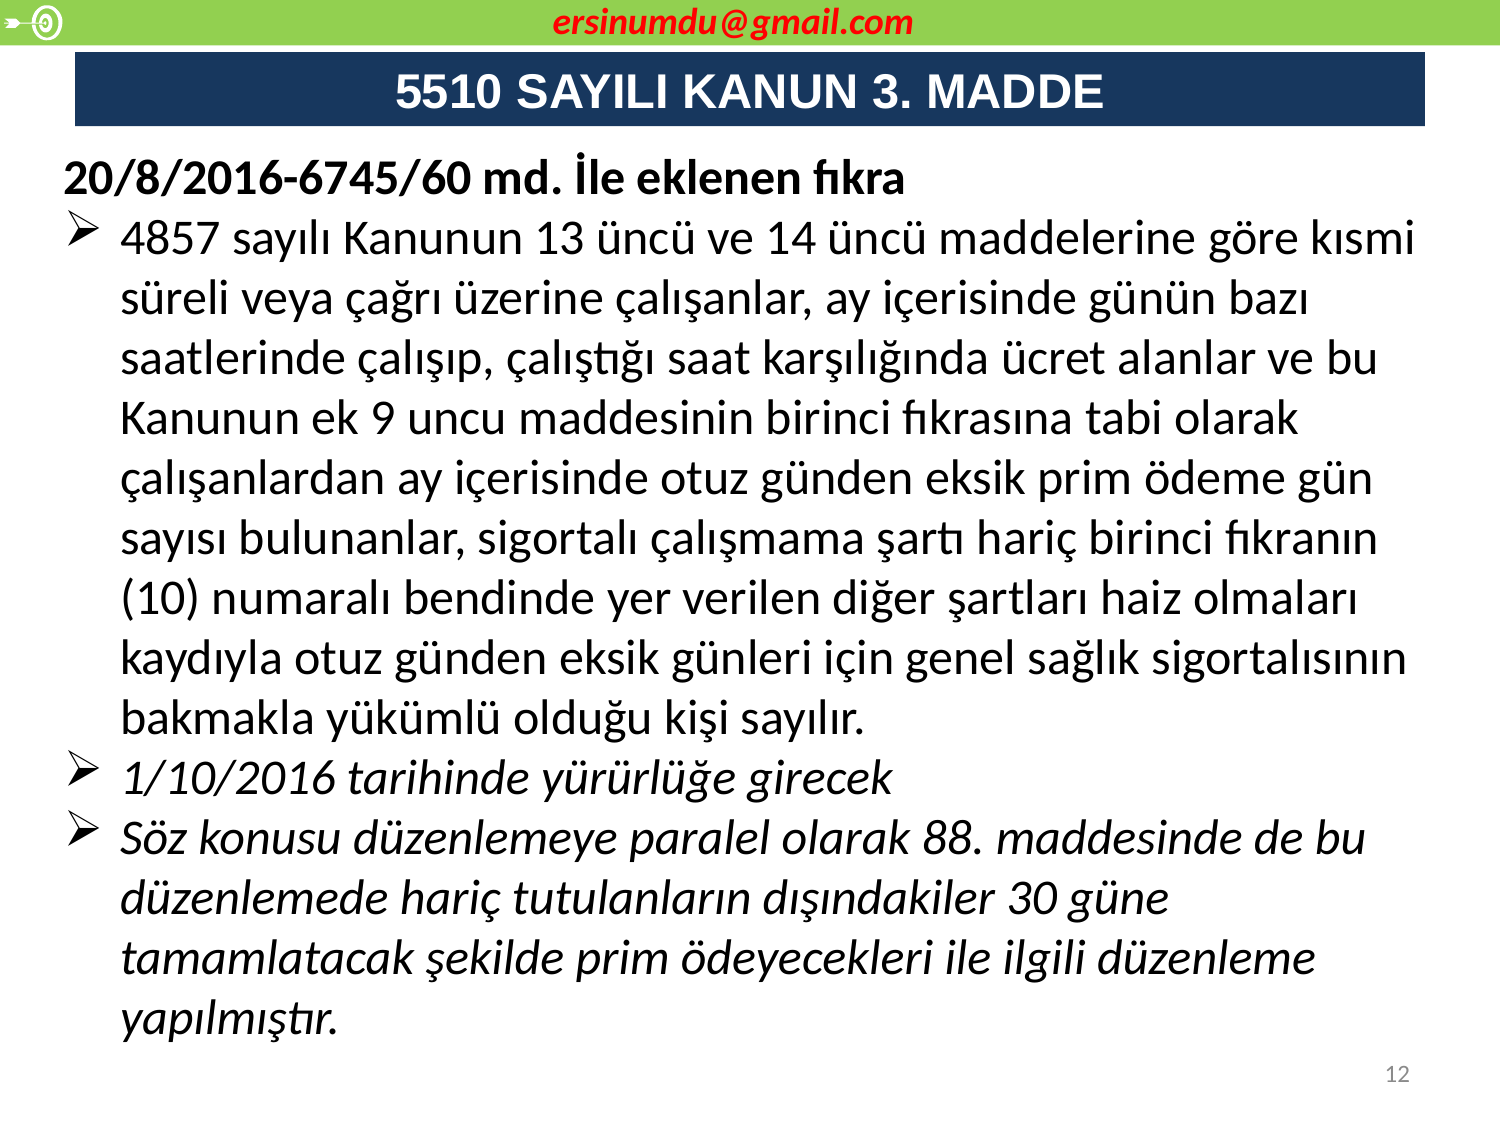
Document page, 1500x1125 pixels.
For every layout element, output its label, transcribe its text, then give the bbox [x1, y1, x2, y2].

text_box 20/8/2016-6745/60 md. İle eklenen fıkra 4857 sayılı Kanunun 13 üncü ve 14 üncü maddelerine göre kısmi süreli veya çağrı üzerine çalışanlar, ay içerisinde günün bazı saatlerinde çalışıp, çalıştığı saat karşılığında ücret alanlar ve bu Kanunun ek 9 uncu maddesinin birinci fıkrasına tabi olarak çalışanlardan ay içerisinde otuz günden eksik prim ödeme gün sayısı bulunanlar, sigortalı çalışmama şartı hariç birinci fıkranın (10) numaralı bendinde yer verilen diğer şartları haiz olmaları kaydıyla otuz günden eksik günleri için genel sağlık sigortalısının bakmakla yükümlü olduğu kişi sayılır. 1/10/2016 tarihinde yürürlüğe girecek Söz konusu düzenlemeye paralel olarak 88. maddesinde de bu düzenlemede hariç tutulanların dışındakiler 30 güne tamamlatacak şekilde prim ödeyecekleri ile ilgili düzenleme yapılmıştır. [49, 137, 1451, 1052]
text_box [0, 0, 1500, 46]
title 5510 SAYILI KANUN 3. MADDE [75, 55, 1425, 127]
slide_number 12 [1074, 1052, 1425, 1103]
